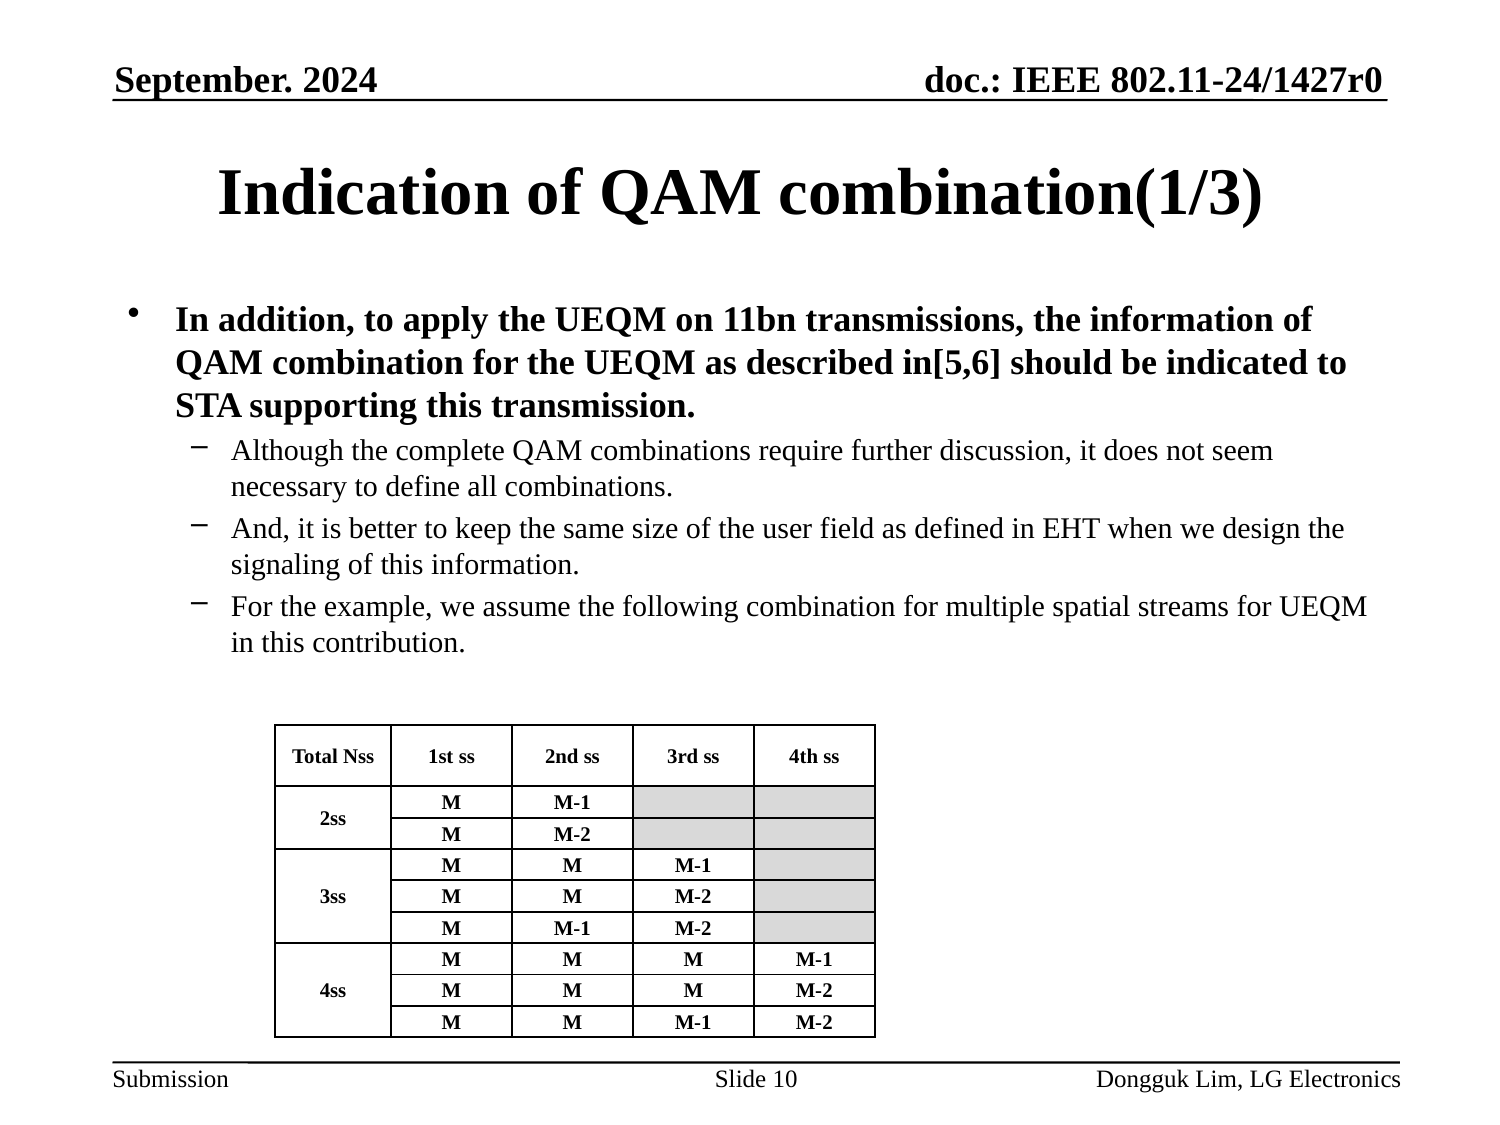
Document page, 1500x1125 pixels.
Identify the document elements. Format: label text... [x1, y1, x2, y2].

table_cell [755, 850, 874, 879]
table_cell M [392, 881, 511, 911]
table_cell M-2 [634, 881, 753, 911]
table_cell [755, 819, 874, 848]
table_header 2nd ss [513, 726, 632, 785]
table_cell M [634, 975, 753, 1005]
footer Dongguk Lim, LG Electronics [1092, 1061, 1402, 1093]
table_cell M [392, 787, 511, 817]
table_cell M-2 [755, 975, 874, 1005]
table_cell M-2 [634, 913, 753, 942]
list In addition, to apply the UEQM on 11bn transmissions, the information of QAM combination for the UEQM as described in[5,6] should be indicated to STA supporting this transmission. Although the complete QAM combinations require further discussion, it does not seem necessary to define all combinations. And, it is better to keep the same size of the user field as defined in EHT when we design the signaling of this information. For the example, we assume the following combination for multiple spatial streams for UEQM in this contribution. [112, 287, 1388, 1000]
table_cell [755, 913, 874, 942]
table_cell M [513, 850, 632, 879]
table_cell [634, 787, 753, 817]
table_cell M-2 [513, 819, 632, 848]
table_cell 2ss [276, 787, 390, 848]
table_cell 4ss [276, 944, 390, 1036]
table_cell M-1 [513, 787, 632, 817]
slide_number Slide 10 [712, 1061, 800, 1093]
table_cell 3ss [276, 850, 390, 942]
title Indication of QAM combination(1/3) [112, 112, 1388, 263]
table_cell M [513, 975, 632, 1005]
table_cell M [392, 944, 511, 974]
table_cell M-1 [634, 850, 753, 879]
table_cell M [392, 850, 511, 879]
table_cell M-1 [634, 1007, 753, 1036]
table_header 3rd ss [634, 726, 753, 785]
table_cell M [634, 944, 753, 974]
table_cell M [392, 1007, 511, 1036]
table_cell M-1 [513, 913, 632, 942]
table_cell M [513, 1007, 632, 1036]
table_cell [755, 787, 874, 817]
table_header Total Nss [276, 726, 390, 785]
table_cell M [392, 819, 511, 848]
table_cell M-1 [755, 944, 874, 974]
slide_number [114, 54, 381, 101]
table_header 4th ss [755, 726, 874, 785]
table_header 1st ss [392, 726, 511, 785]
table_cell [755, 881, 874, 911]
table_cell M [513, 944, 632, 974]
table_cell M [392, 913, 511, 942]
table_cell M [392, 975, 511, 1005]
table_cell M-2 [755, 1007, 874, 1036]
table_cell [634, 819, 753, 848]
table_cell M [513, 881, 632, 911]
